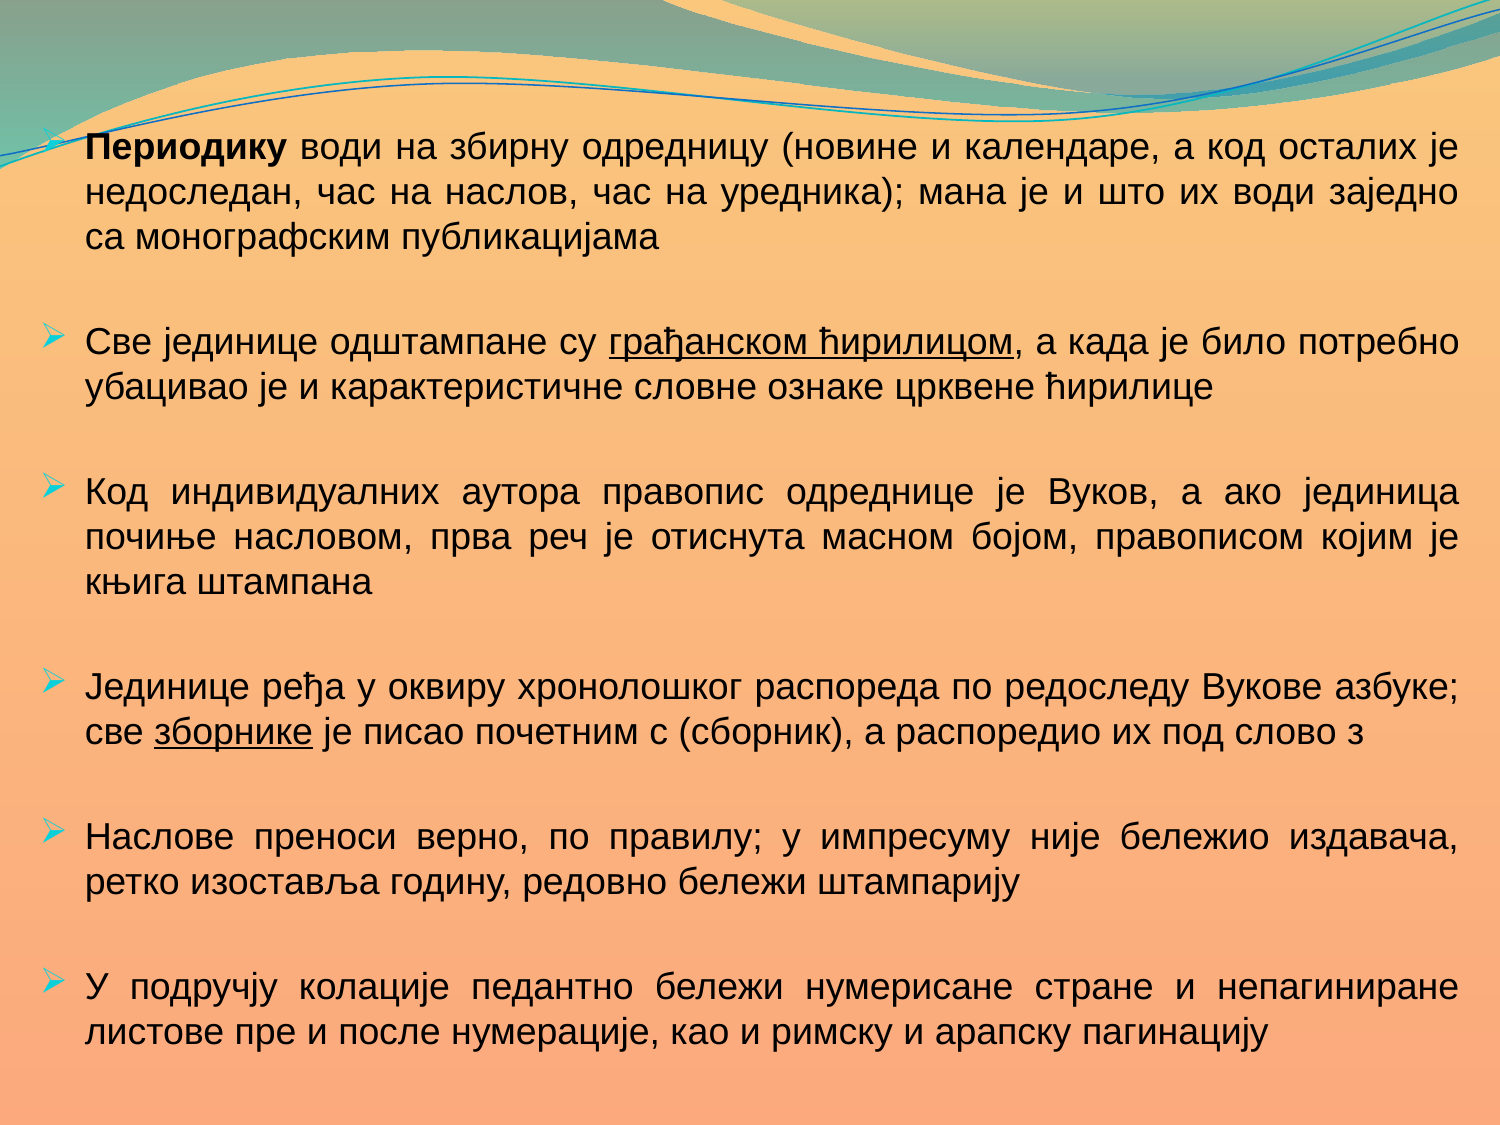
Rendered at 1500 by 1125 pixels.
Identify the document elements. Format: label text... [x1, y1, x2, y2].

list Периодику води на збирну одредницу (новине и календаре, а код осталих је недоследан, час на наслов, час на уредника); мана је и што их води заједно са монографским публикацијама Све јединице одштампане су грађанском ћирилицом, а када је било потребно убацивао је и карактеристичне словне ознаке црквене ћирилице Код индивидуалних аутора правопис одреднице је Вуков, а ако јединица почиње насловом, прва реч је отиснута масном бојом, правописом којим је књига штампана Јединице ређа у оквиру хронолошког распореда по редоследу Вукове азбуке; све зборнике је писао почетним с (сборник), а распоредио их под слово з Наслове преноси верно, по правилу; у импресуму није бележио издавача, ретко изоставља годину, редовно бележи штампарију У подручју колације педантно бележи нумерисане стране и непагиниране листове пре и после нумерације, као и римску и арапску пагинацију [24, 62, 1476, 1076]
